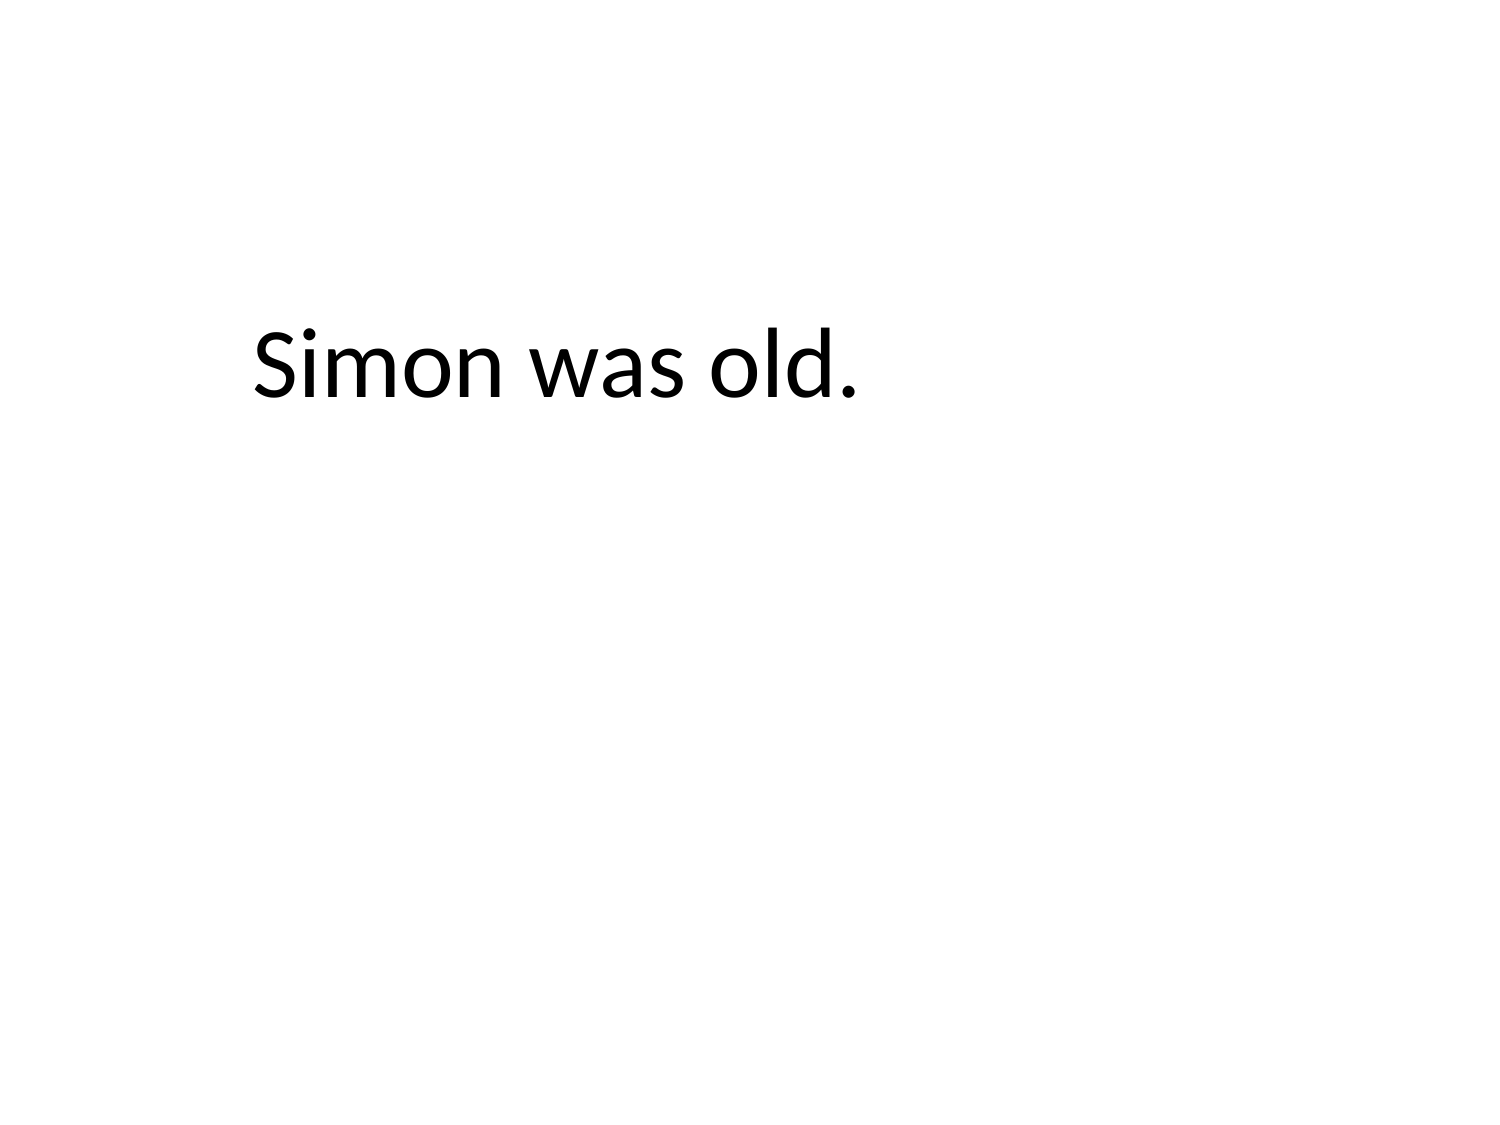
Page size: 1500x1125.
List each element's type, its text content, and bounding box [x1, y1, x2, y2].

text_box Simon was old. [237, 289, 1236, 425]
